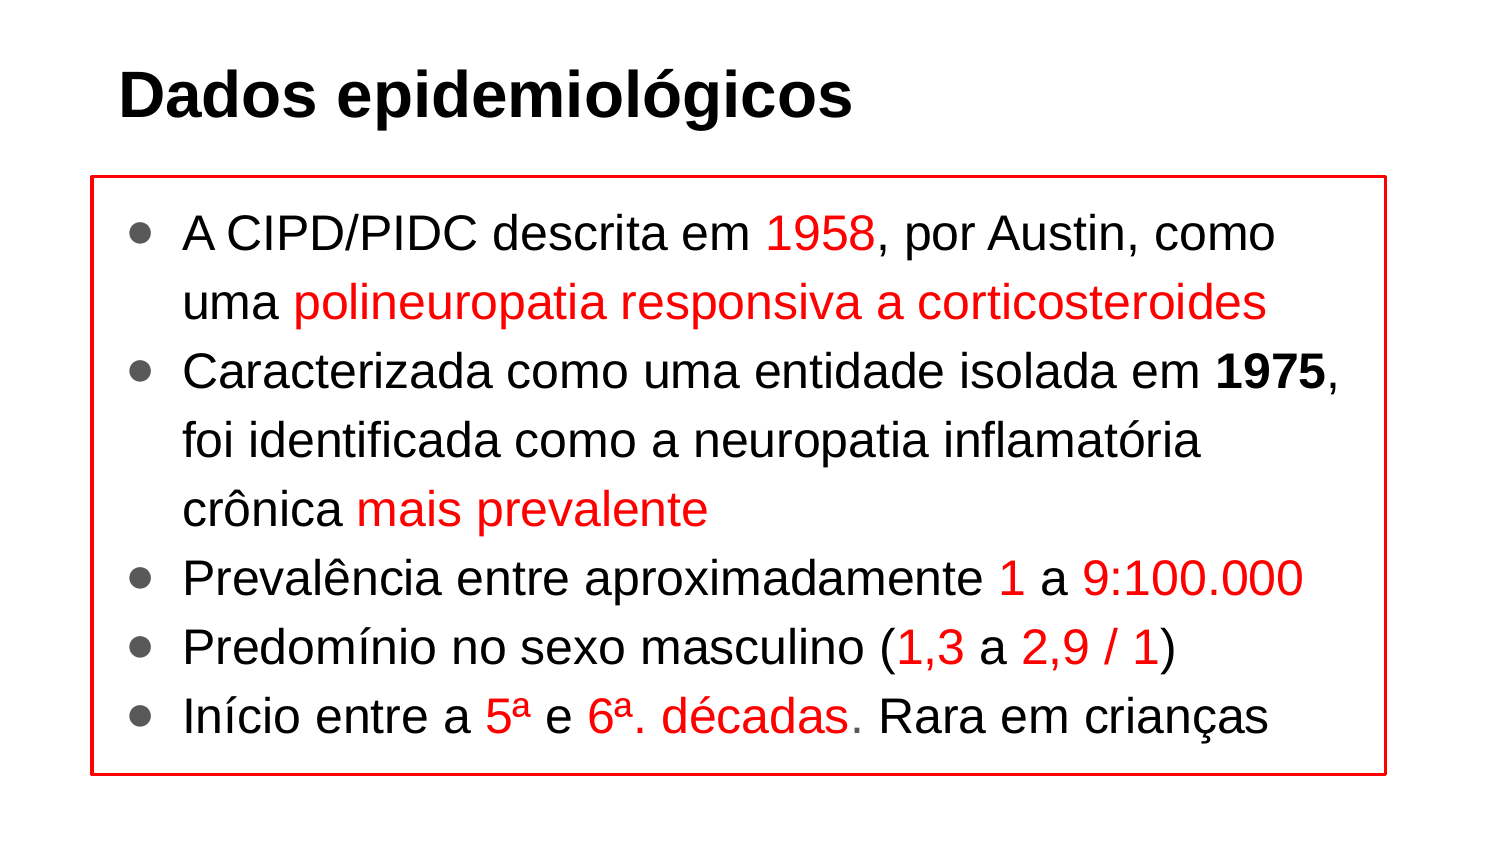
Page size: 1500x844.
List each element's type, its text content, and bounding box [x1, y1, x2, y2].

title Dados epidemiológicos [103, 36, 1397, 177]
list A CIPD/PIDC descrita em 1958, por Austin, como uma polineuropatia responsiva a corticosteroides Caracterizada como uma entidade isolada em 1975, foi identificada como a neuropatia inflamatória crônica mais prevalente Prevalência entre aproximadamente 1 a 9:100.000 Predomínio no sexo masculino (1,3 a 2,9 / 1) Início entre a 5ª e 6ª. décadas. Rara em crianças [90, 175, 1388, 777]
